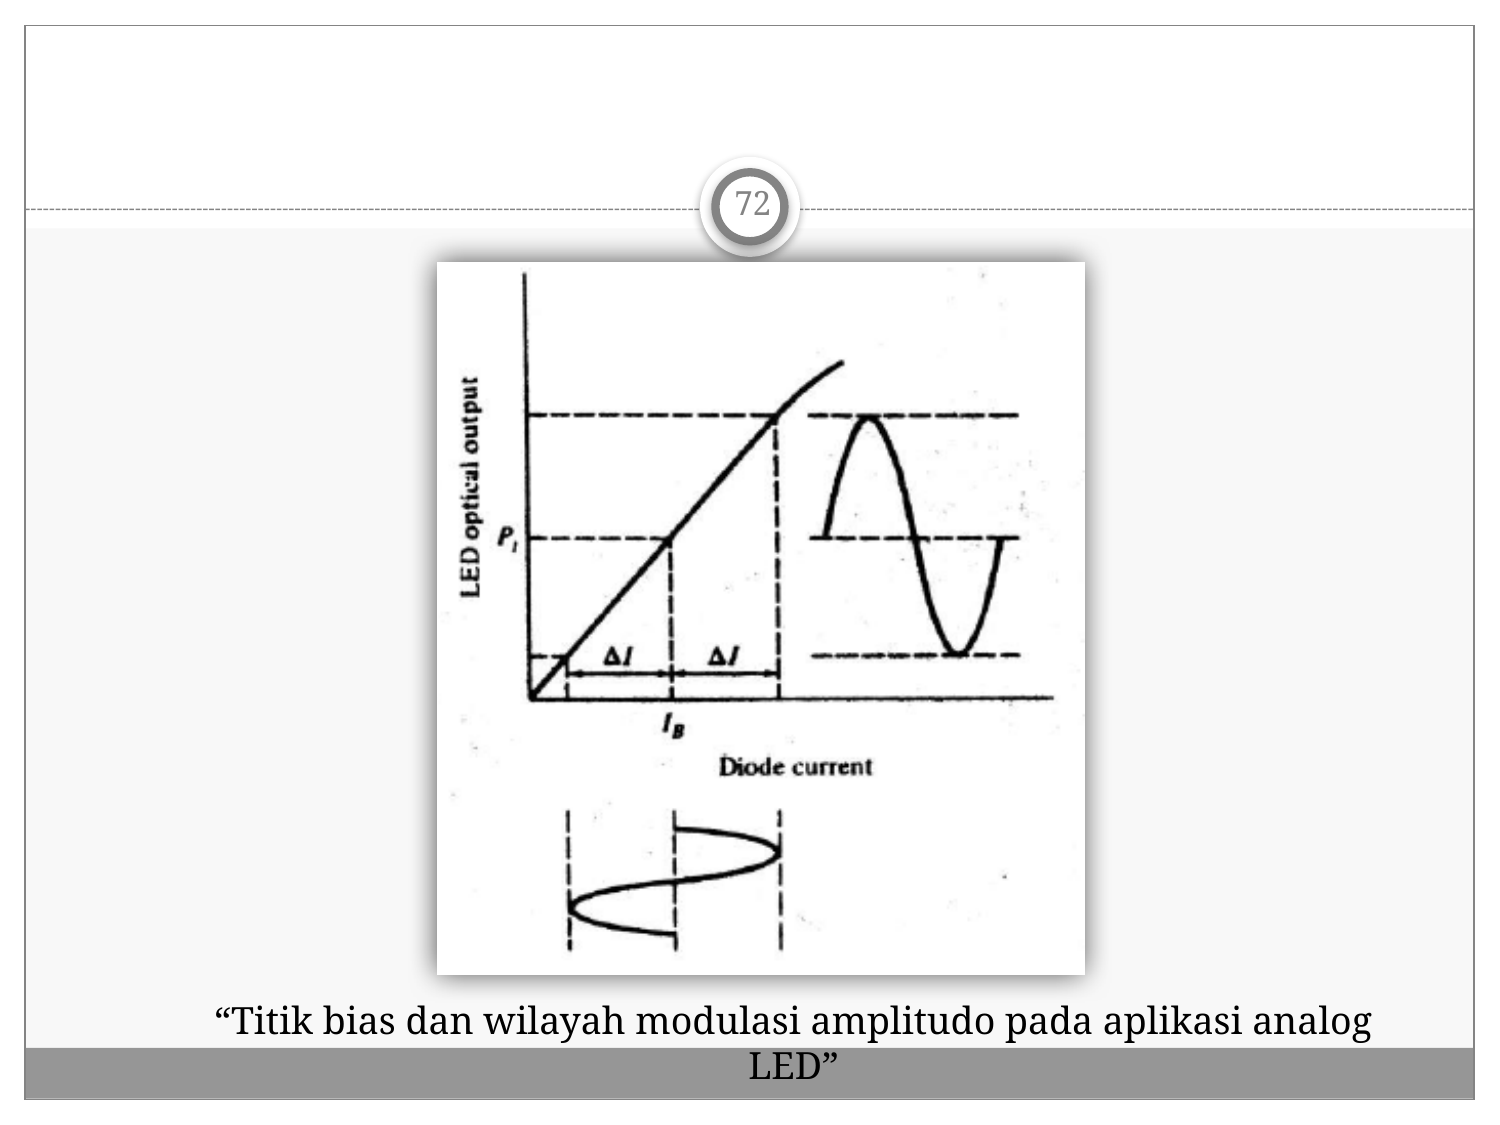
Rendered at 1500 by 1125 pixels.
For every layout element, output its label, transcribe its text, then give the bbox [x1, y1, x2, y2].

slide_number 72 [715, 168, 791, 241]
text_box “Titik bias dan wilayah modulasi amplitudo pada aplikasi analog LED” [174, 989, 1413, 1095]
picture [437, 262, 1085, 976]
